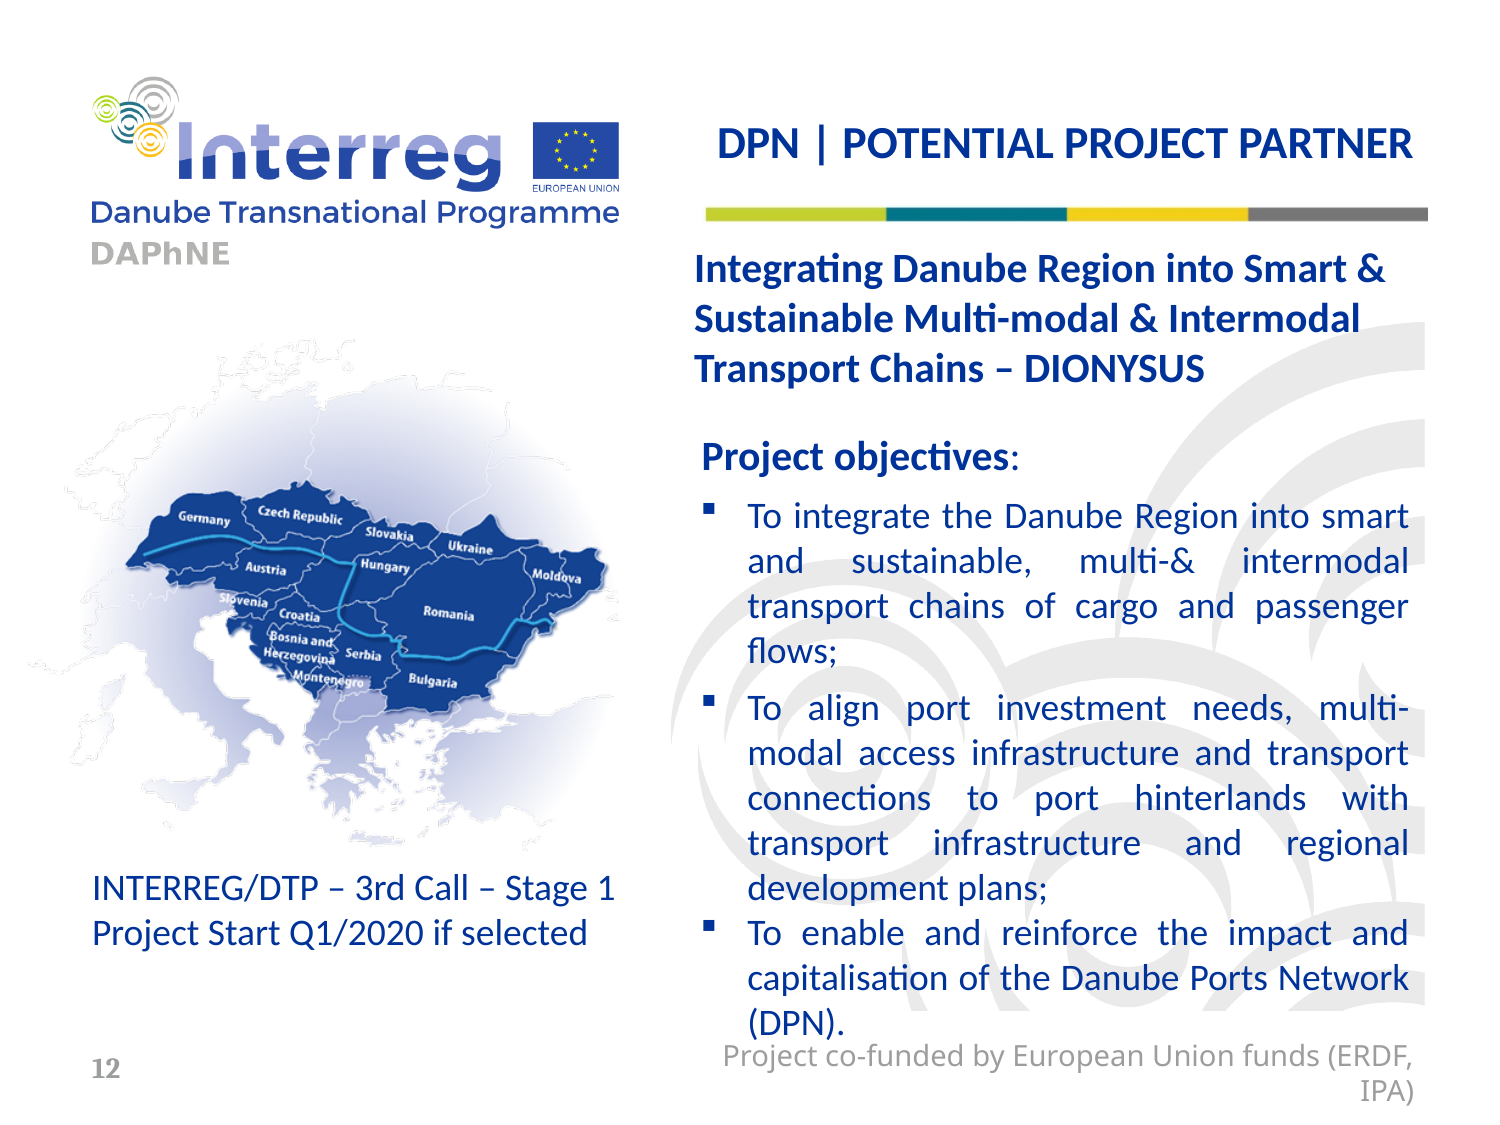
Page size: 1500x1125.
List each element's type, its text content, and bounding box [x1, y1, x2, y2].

title Integrating Danube Region into Smart & Sustainable Multi-modal & Intermodal Transport Chains – DIONYSUS [679, 229, 1407, 403]
picture [702, 205, 1428, 222]
picture [25, 64, 1425, 1011]
slide_number 12 [77, 1042, 166, 1102]
list Project objectives: To integrate the Danube Region into smart and sustainable, multi-& intermodal transport chains of cargo and passenger flows; To align port investment needs, multi-modal access infrastructure and transport connections to port hinterlands with transport infrastructure and regional development plans; To enable and reinforce the impact and capitalisation of the Danube Ports Network (DPN). [643, 420, 1426, 1043]
text_box DPN | POTENTIAL PROJECT PARTNER [679, 78, 1430, 202]
footer Project co-funded by European Union funds (ERDF, IPA) [679, 1042, 1430, 1102]
text_box INTERREG/DTP – 3rd Call – Stage 1 Project Start Q1/2020 if selected [77, 855, 640, 961]
